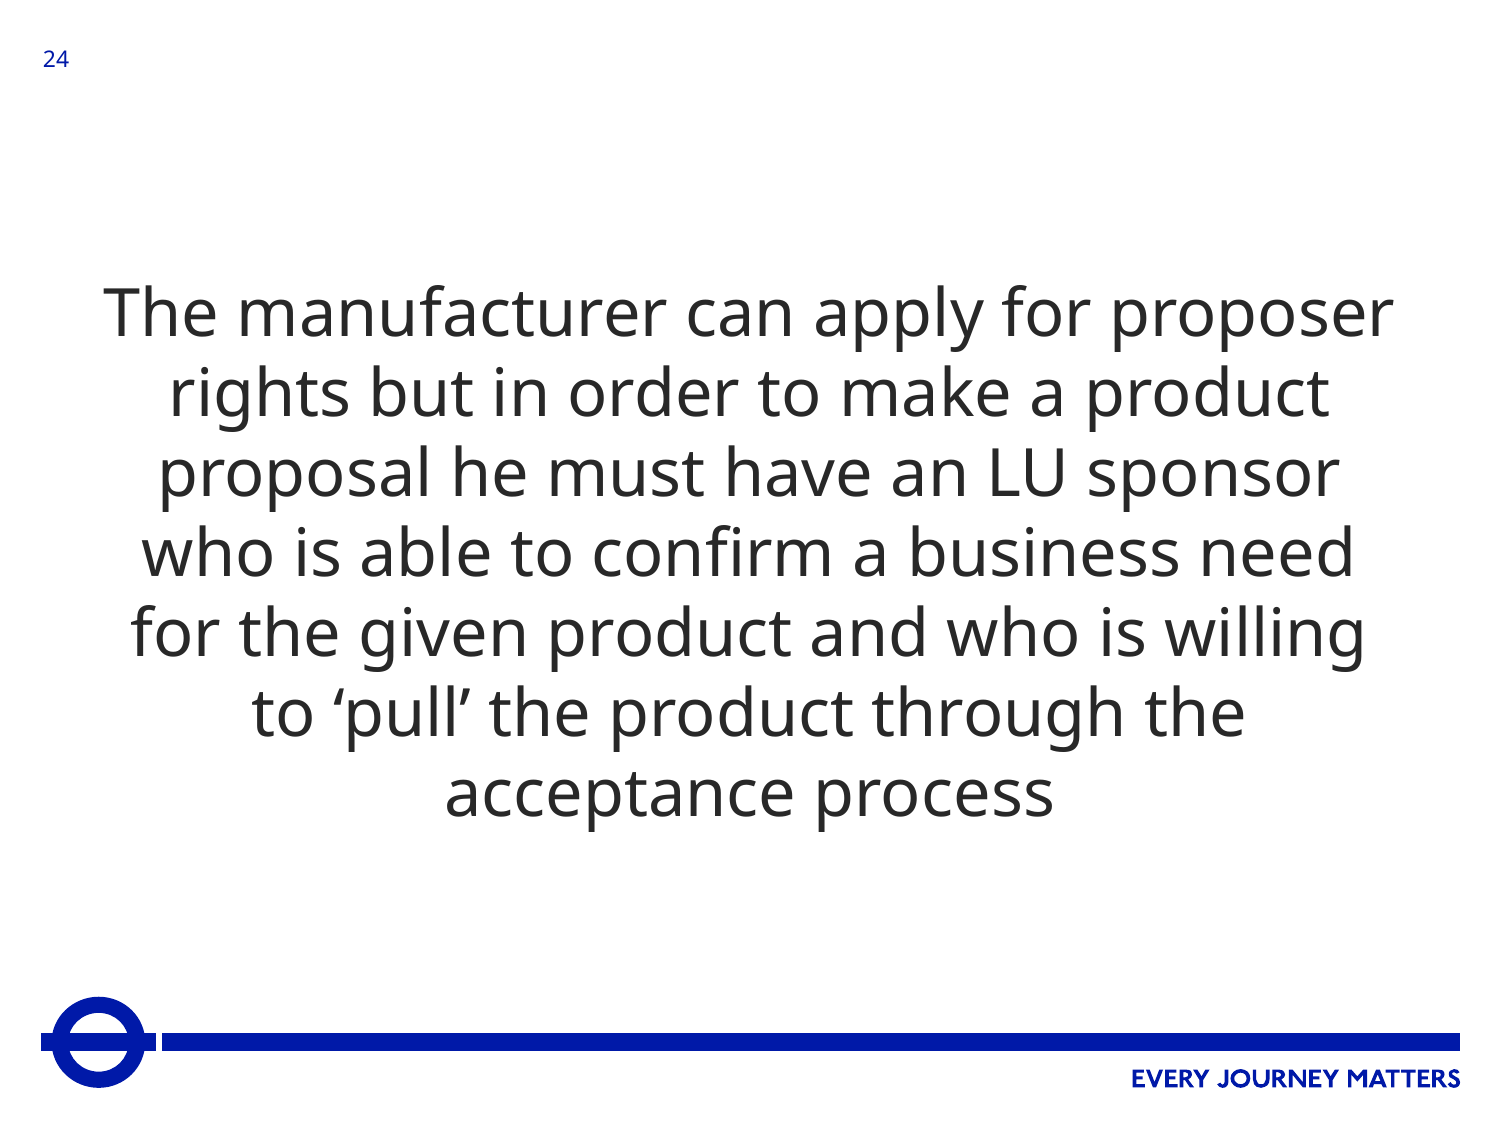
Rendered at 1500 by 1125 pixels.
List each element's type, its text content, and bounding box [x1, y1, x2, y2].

picture [40, 993, 1461, 1092]
text_box The manufacturer can apply for proposer rights but in order to make a product proposal he must have an LU sponsor who is able to confirm a business need for the given product and who is willing to ‘pull’ the product through the acceptance process [74, 262, 1425, 992]
